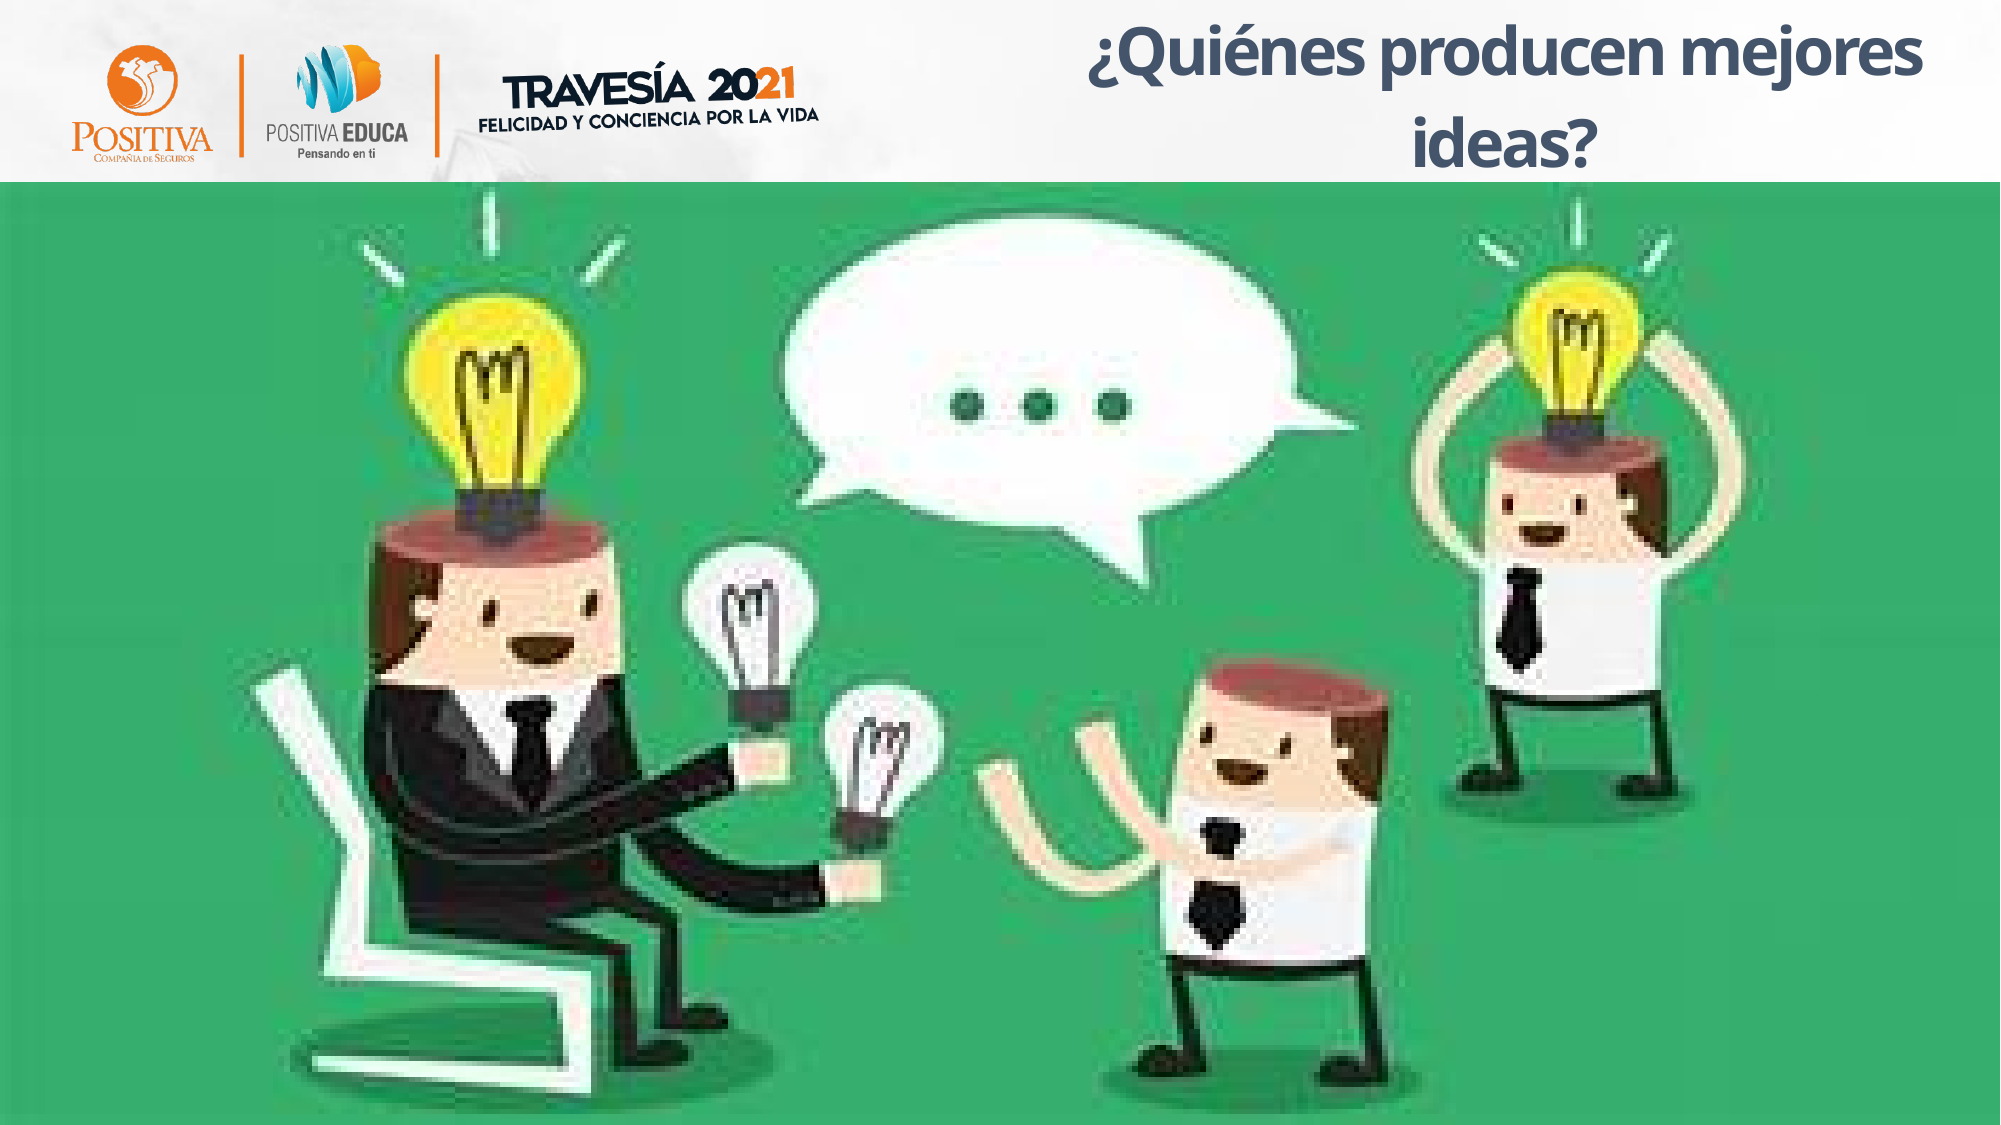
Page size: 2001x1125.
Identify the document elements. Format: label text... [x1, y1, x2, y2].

picture [0, 0, 2001, 1125]
text_box ¿Quiénes producen mejores ideas? [999, 0, 2000, 182]
